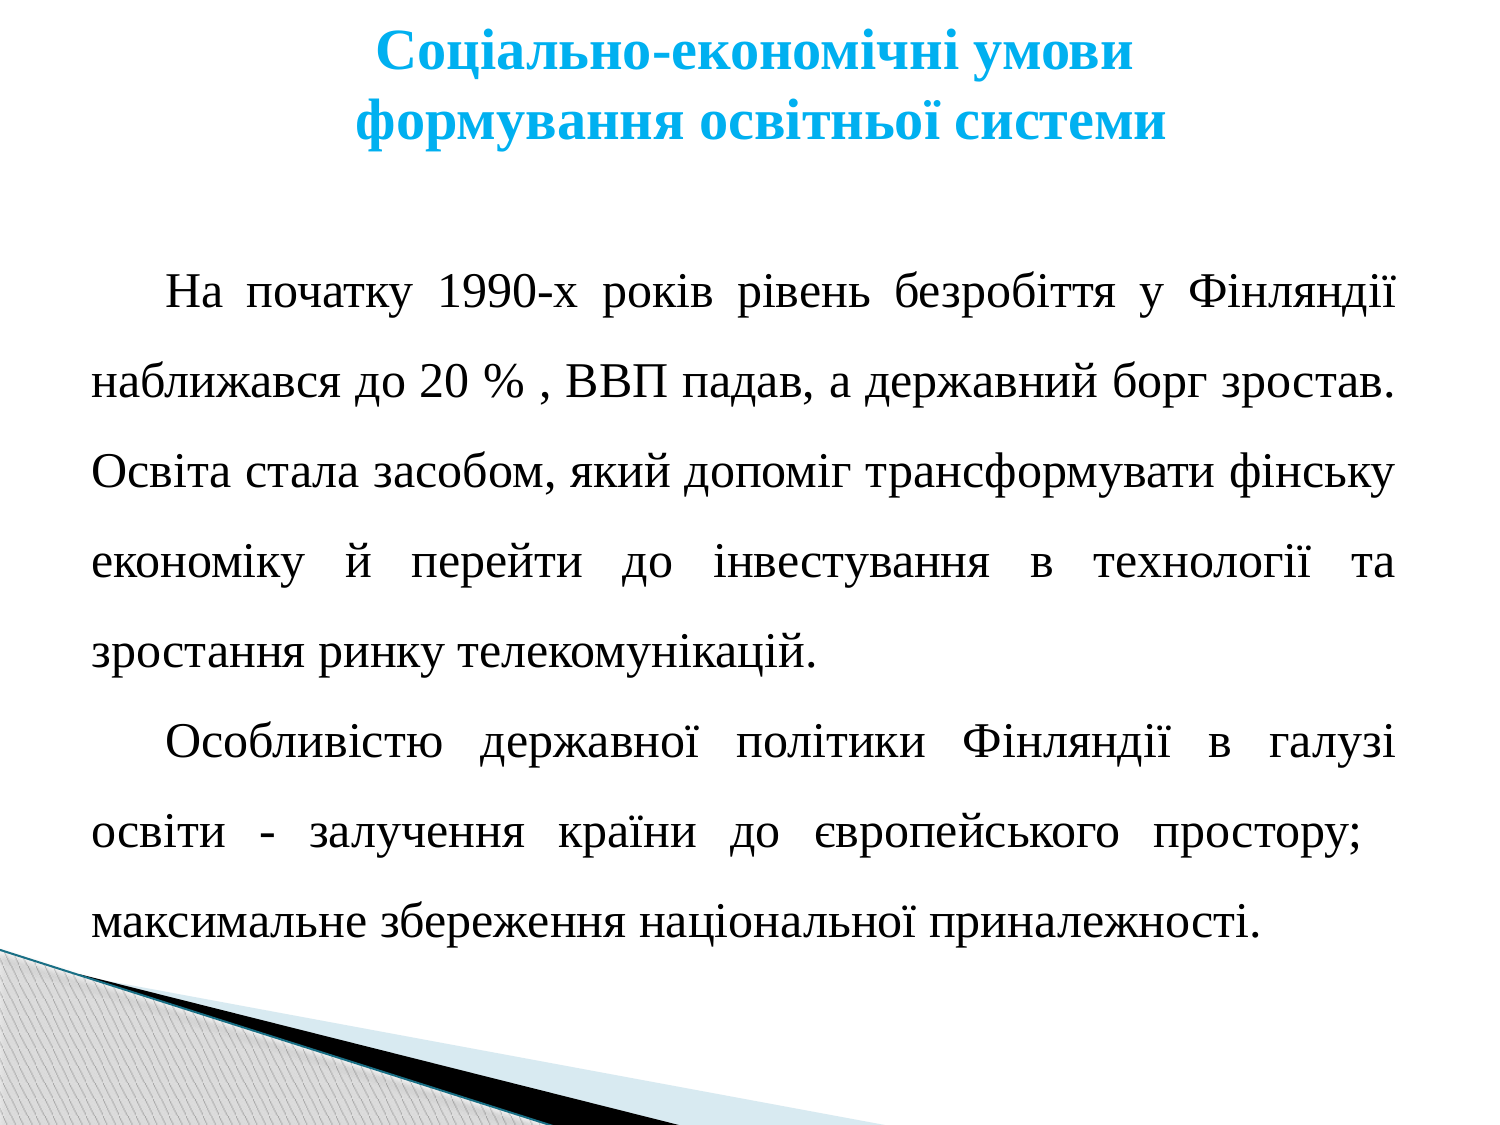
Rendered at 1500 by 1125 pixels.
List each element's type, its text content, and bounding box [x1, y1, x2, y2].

text_box Соціально-економічні умови формування освітньої системи [112, 3, 1412, 159]
text_box На початку 1990-х років рівень безробіття у Фінляндії наближався до 20 % , ВВП падав, а державний борг зростав. Освіта стала засобом, який допоміг трансформувати фінську економіку й перейти до інвестування в технології та зростання ринку телекомунікацій. Особливістю державної політики Фінляндії в галузі освіти - залучення країни до європейського простору; максимальне збереження національної приналежності. [76, 219, 1412, 955]
